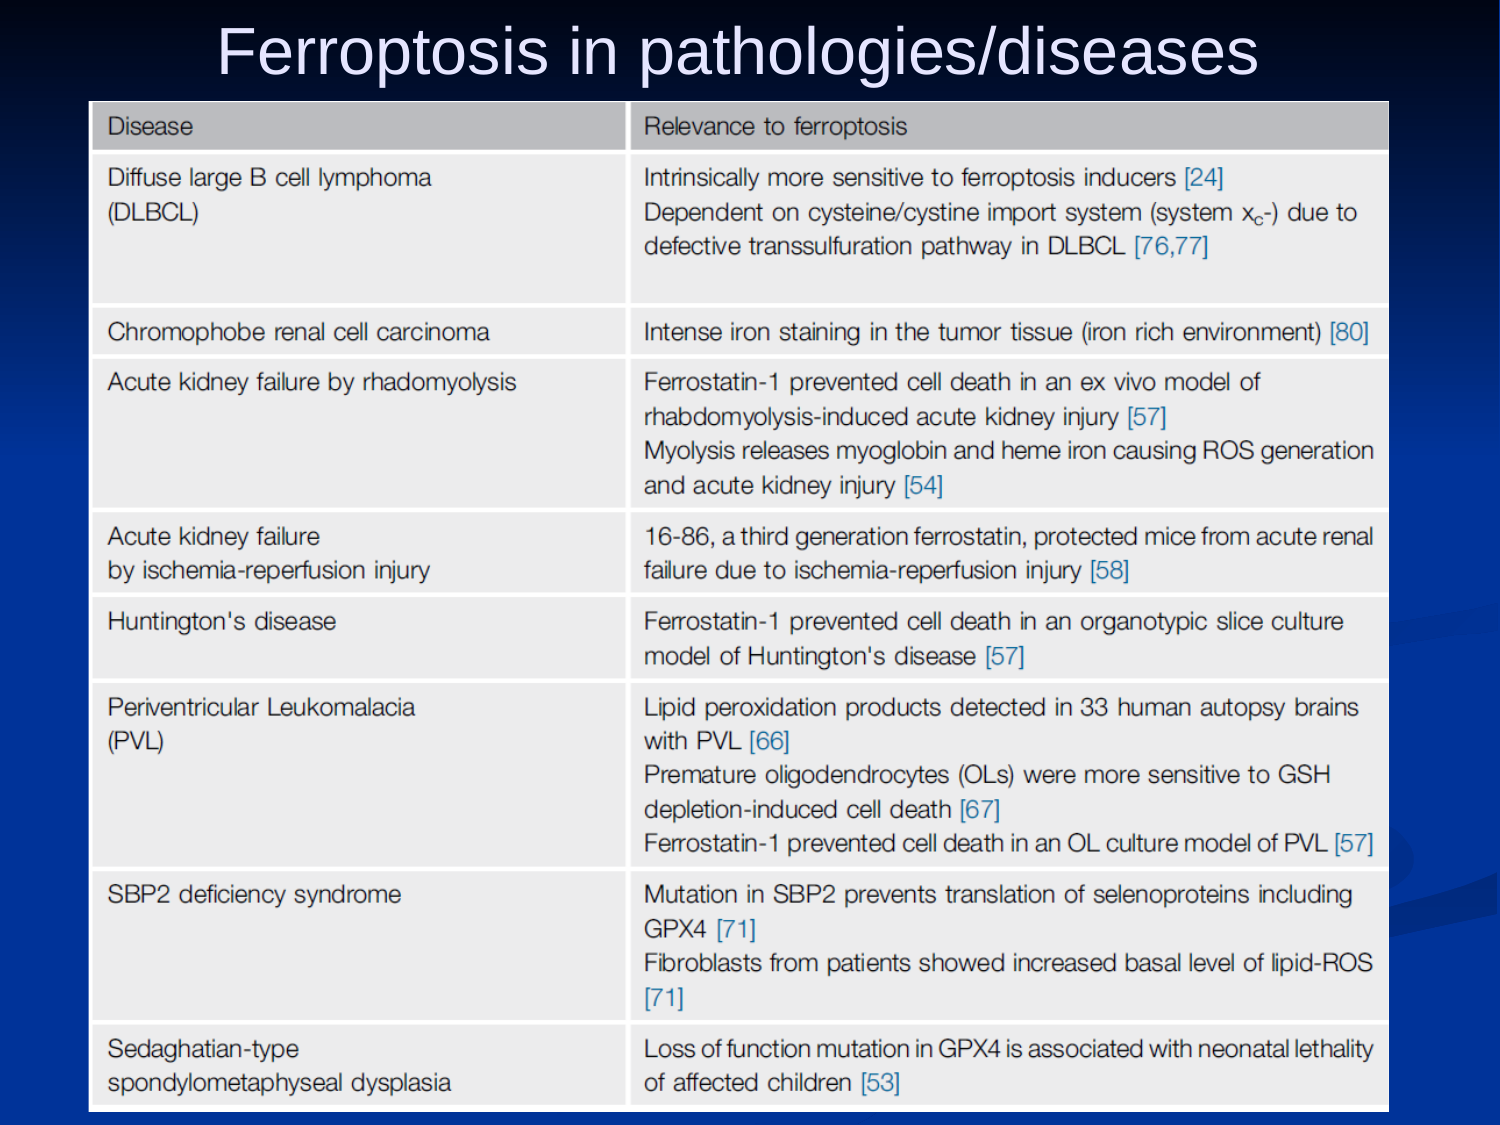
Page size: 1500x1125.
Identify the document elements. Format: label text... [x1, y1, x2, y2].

text_box Ferroptosis in pathologies/diseases [6, 7, 1471, 88]
picture [88, 101, 1390, 1113]
